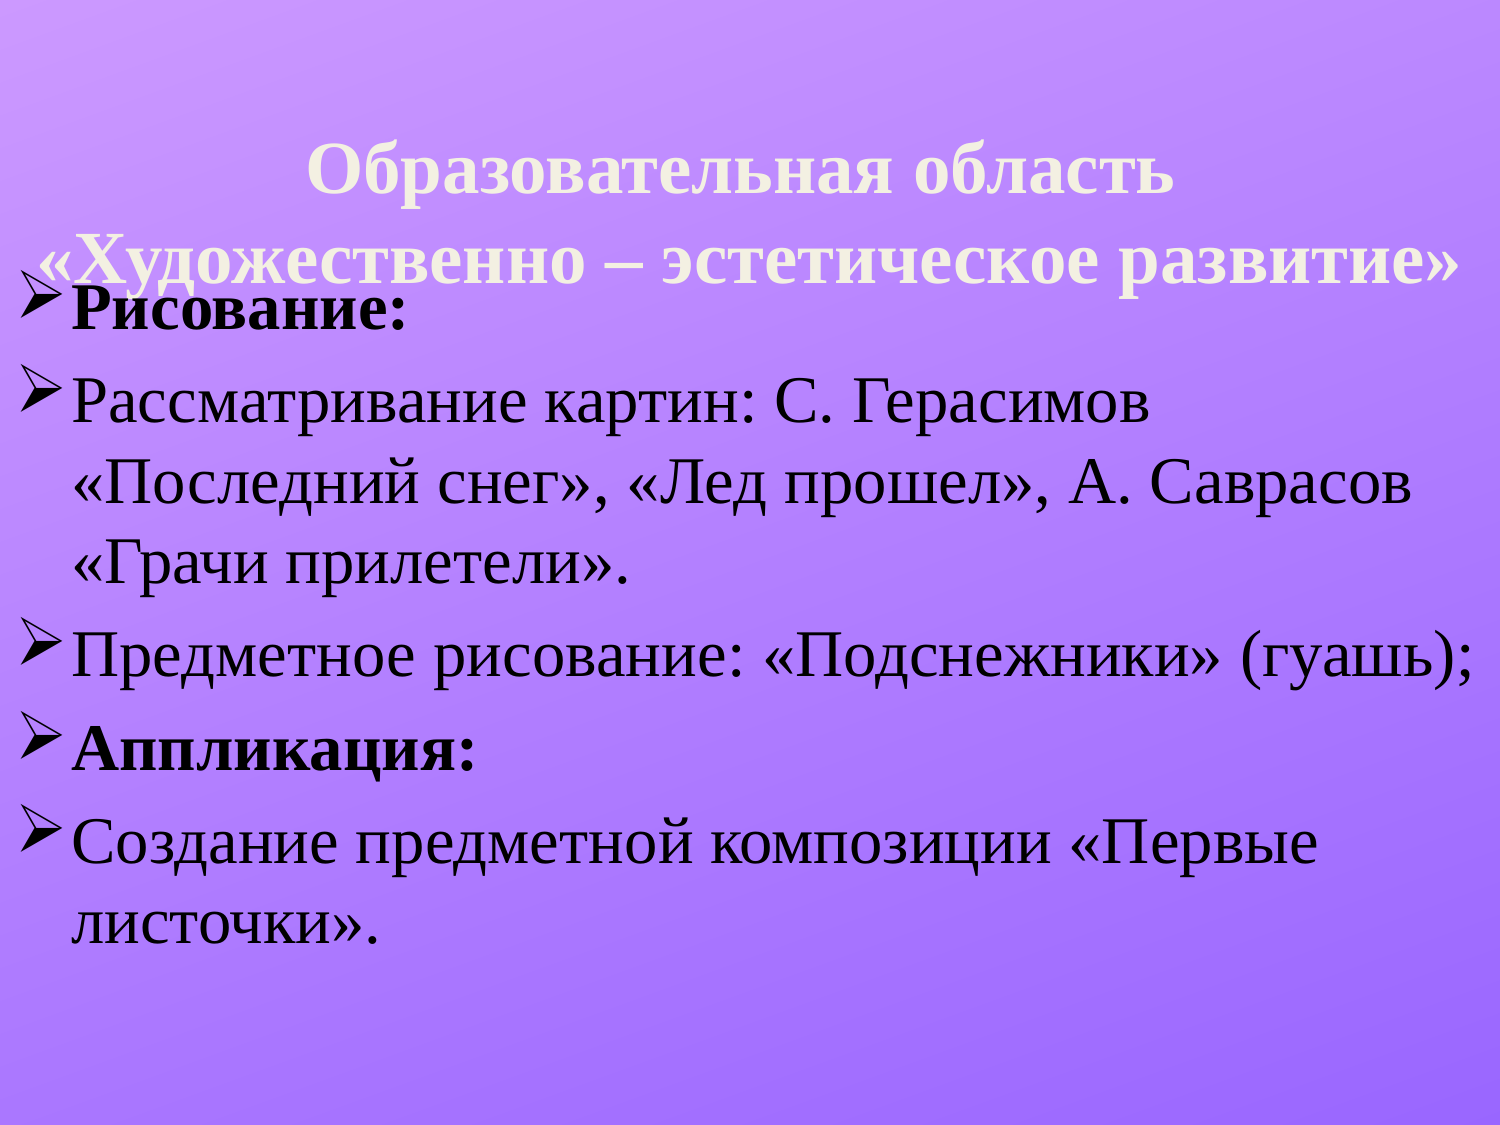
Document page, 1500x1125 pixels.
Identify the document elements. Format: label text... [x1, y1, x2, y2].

list Рисование: Рассматривание картин: С. Герасимов «Последний снег», «Лед прошел», А. Саврасов «Грачи прилетели». Предметное рисование: «Подснежники» (гуашь); Аппликация: Создание предметной композиции «Первые листочки». [0, 255, 1500, 1125]
title Образовательная область «Художественно – эстетическое развитие» [0, 160, 1500, 255]
